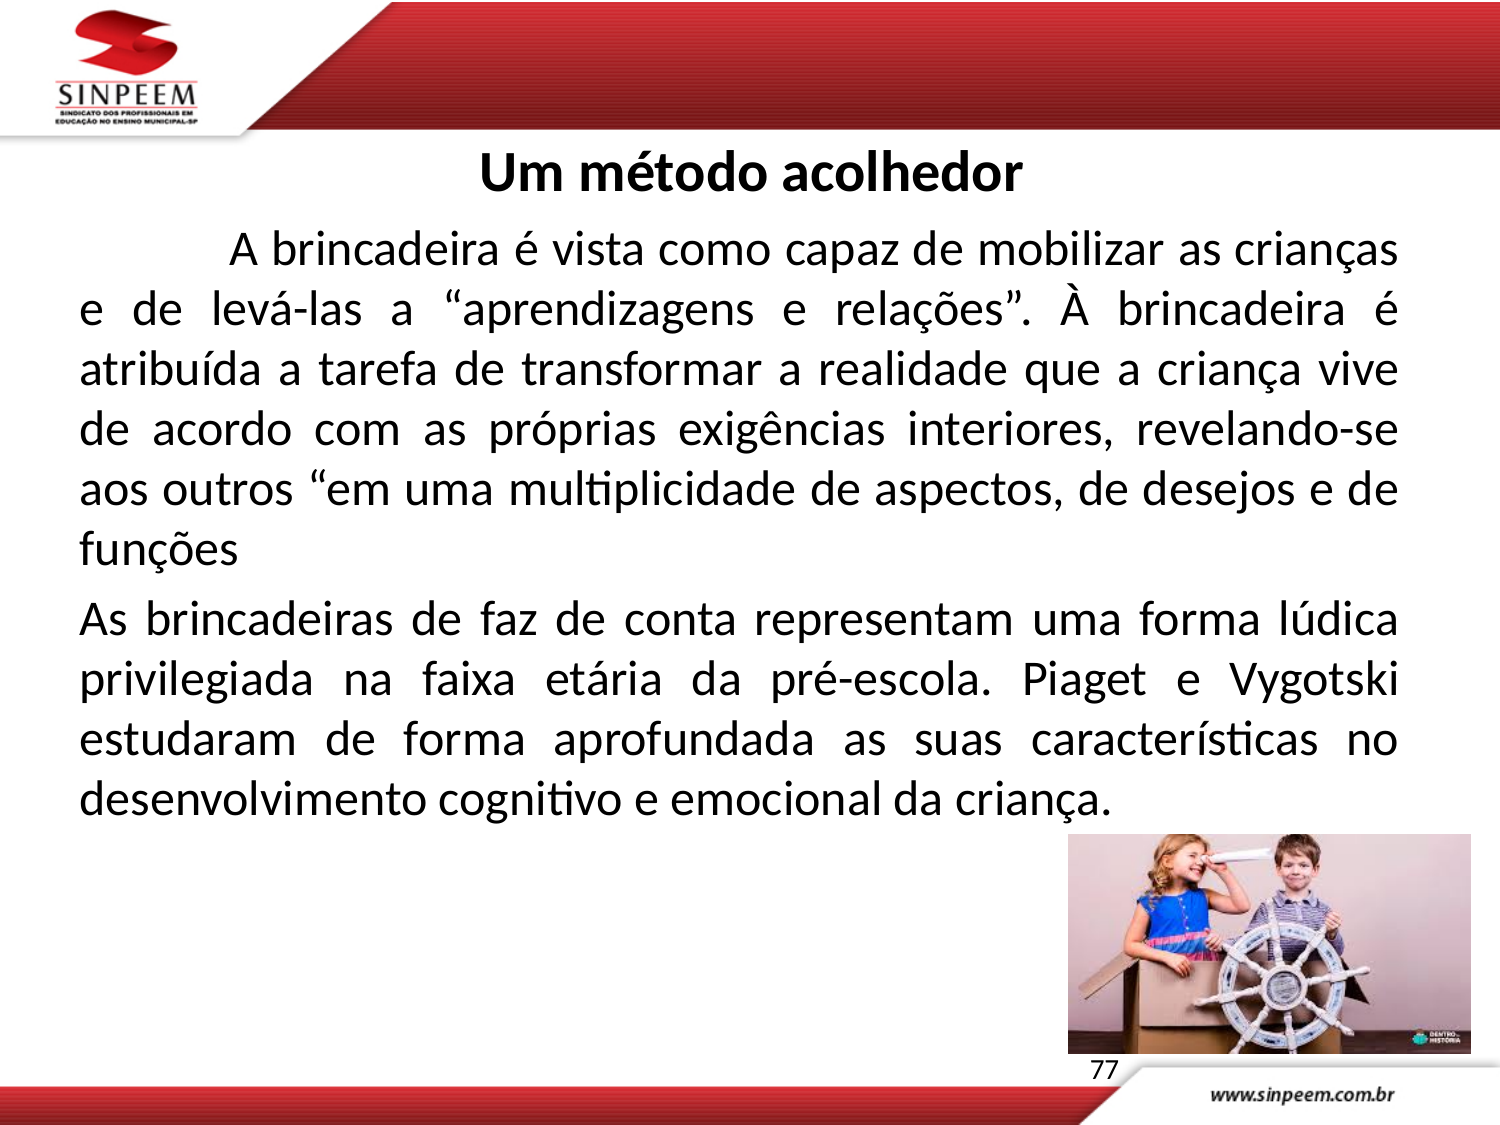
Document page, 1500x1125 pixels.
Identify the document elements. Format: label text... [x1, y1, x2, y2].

picture [0, 2, 1500, 149]
title Um método acolhedor [76, 125, 1427, 256]
list A brincadeira é vista como capaz de mobilizar as crianças e de levá-las a “aprendizagens e relações”. À brincadeira é atribuída a tarefa de transformar a realidade que a criança vive de acordo com as próprias exigências interiores, revelando-se aos outros “em uma multiplicidade de aspectos, de desejos e de funções As brincadeiras de faz de conta representam uma forma lúdica privilegiada na faixa etária da pré-escola. Piaget e Vygotski estudaram de forma aprofundada as suas características no desenvolvimento cognitivo e emocional da criança. [64, 208, 1415, 951]
slide_number 77 [1074, 1063, 1425, 1103]
picture [0, 833, 1500, 1125]
